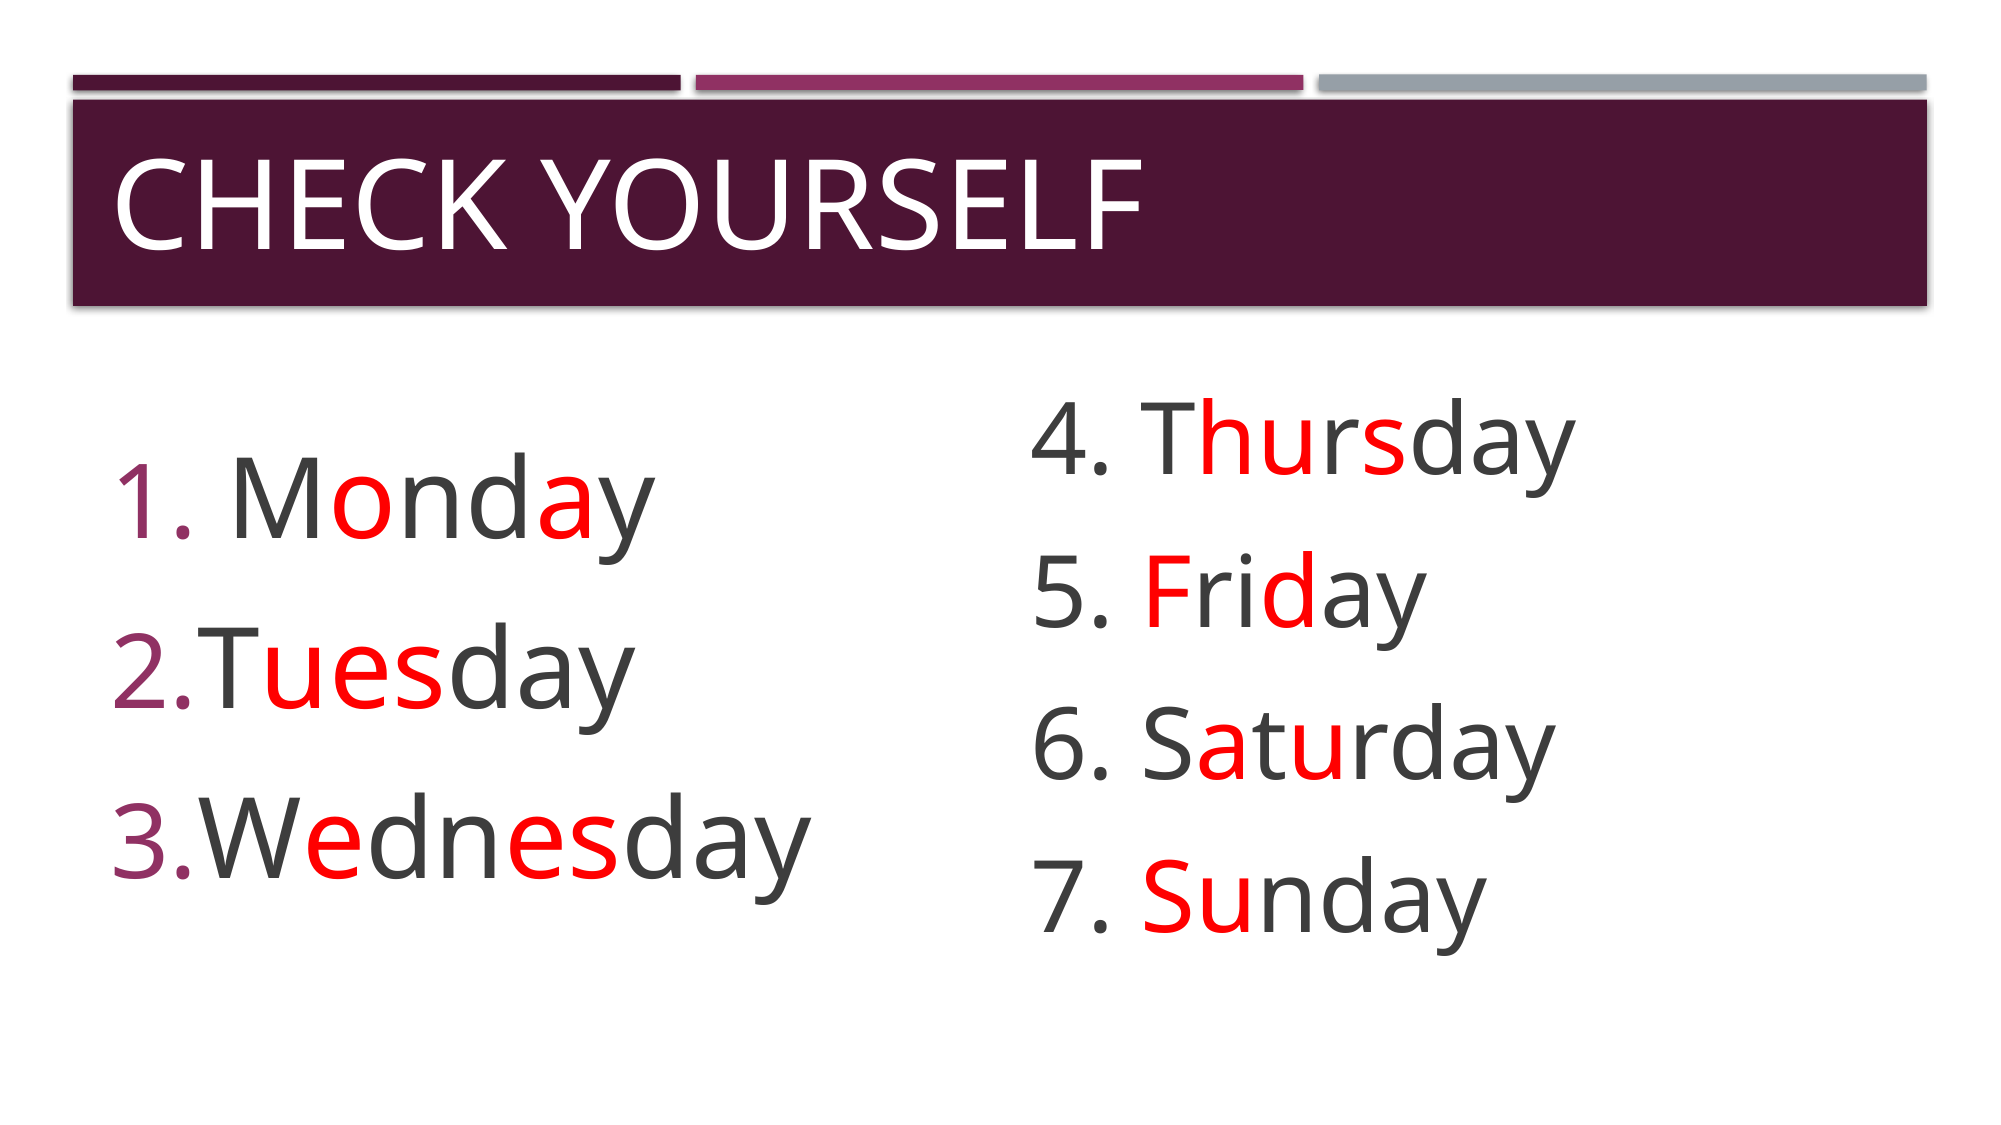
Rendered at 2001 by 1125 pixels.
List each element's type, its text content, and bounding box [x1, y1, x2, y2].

title Check yourself [95, 119, 1905, 282]
list 4. Thursday 5. Friday 6. Saturday 7. Sunday [1015, 365, 1905, 962]
list Monday Tuesday Wednesday [95, 365, 985, 962]
